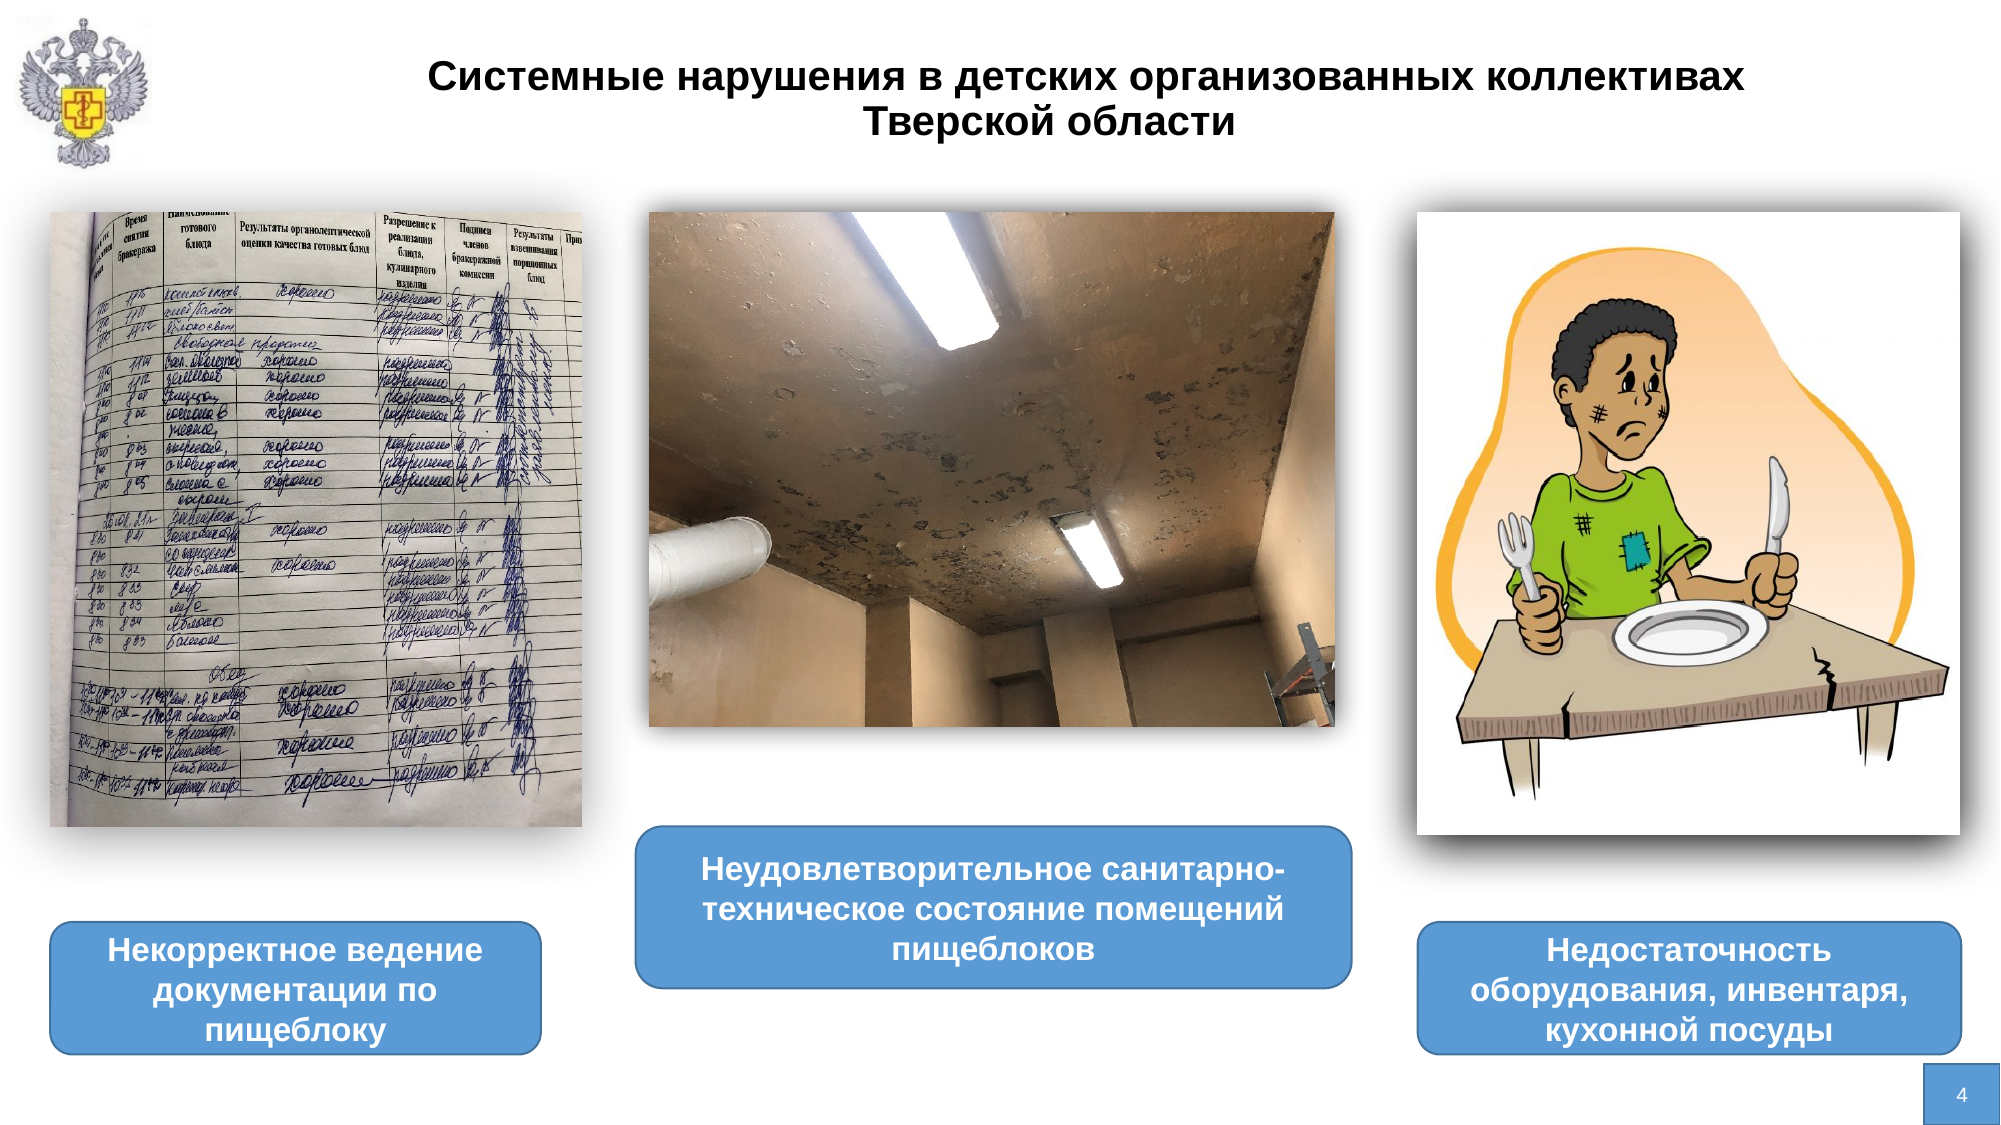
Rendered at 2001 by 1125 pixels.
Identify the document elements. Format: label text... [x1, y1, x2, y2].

text_box Некорректное ведение документации по пищеблоку [49, 920, 542, 1056]
text_box Недостаточность оборудования, инвентаря, кухонной посуды [1416, 920, 1963, 1056]
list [649, 212, 1335, 727]
picture [1417, 212, 1960, 835]
text_box Системные нарушения в детских организованных коллективах Тверской области [312, 19, 1787, 180]
text_box Неудовлетворительное санитарно-техническое состояние помещений пищеблоков [634, 825, 1353, 990]
picture [50, 212, 582, 827]
picture [15, 15, 152, 172]
text_box 4 [1923, 1063, 2000, 1125]
